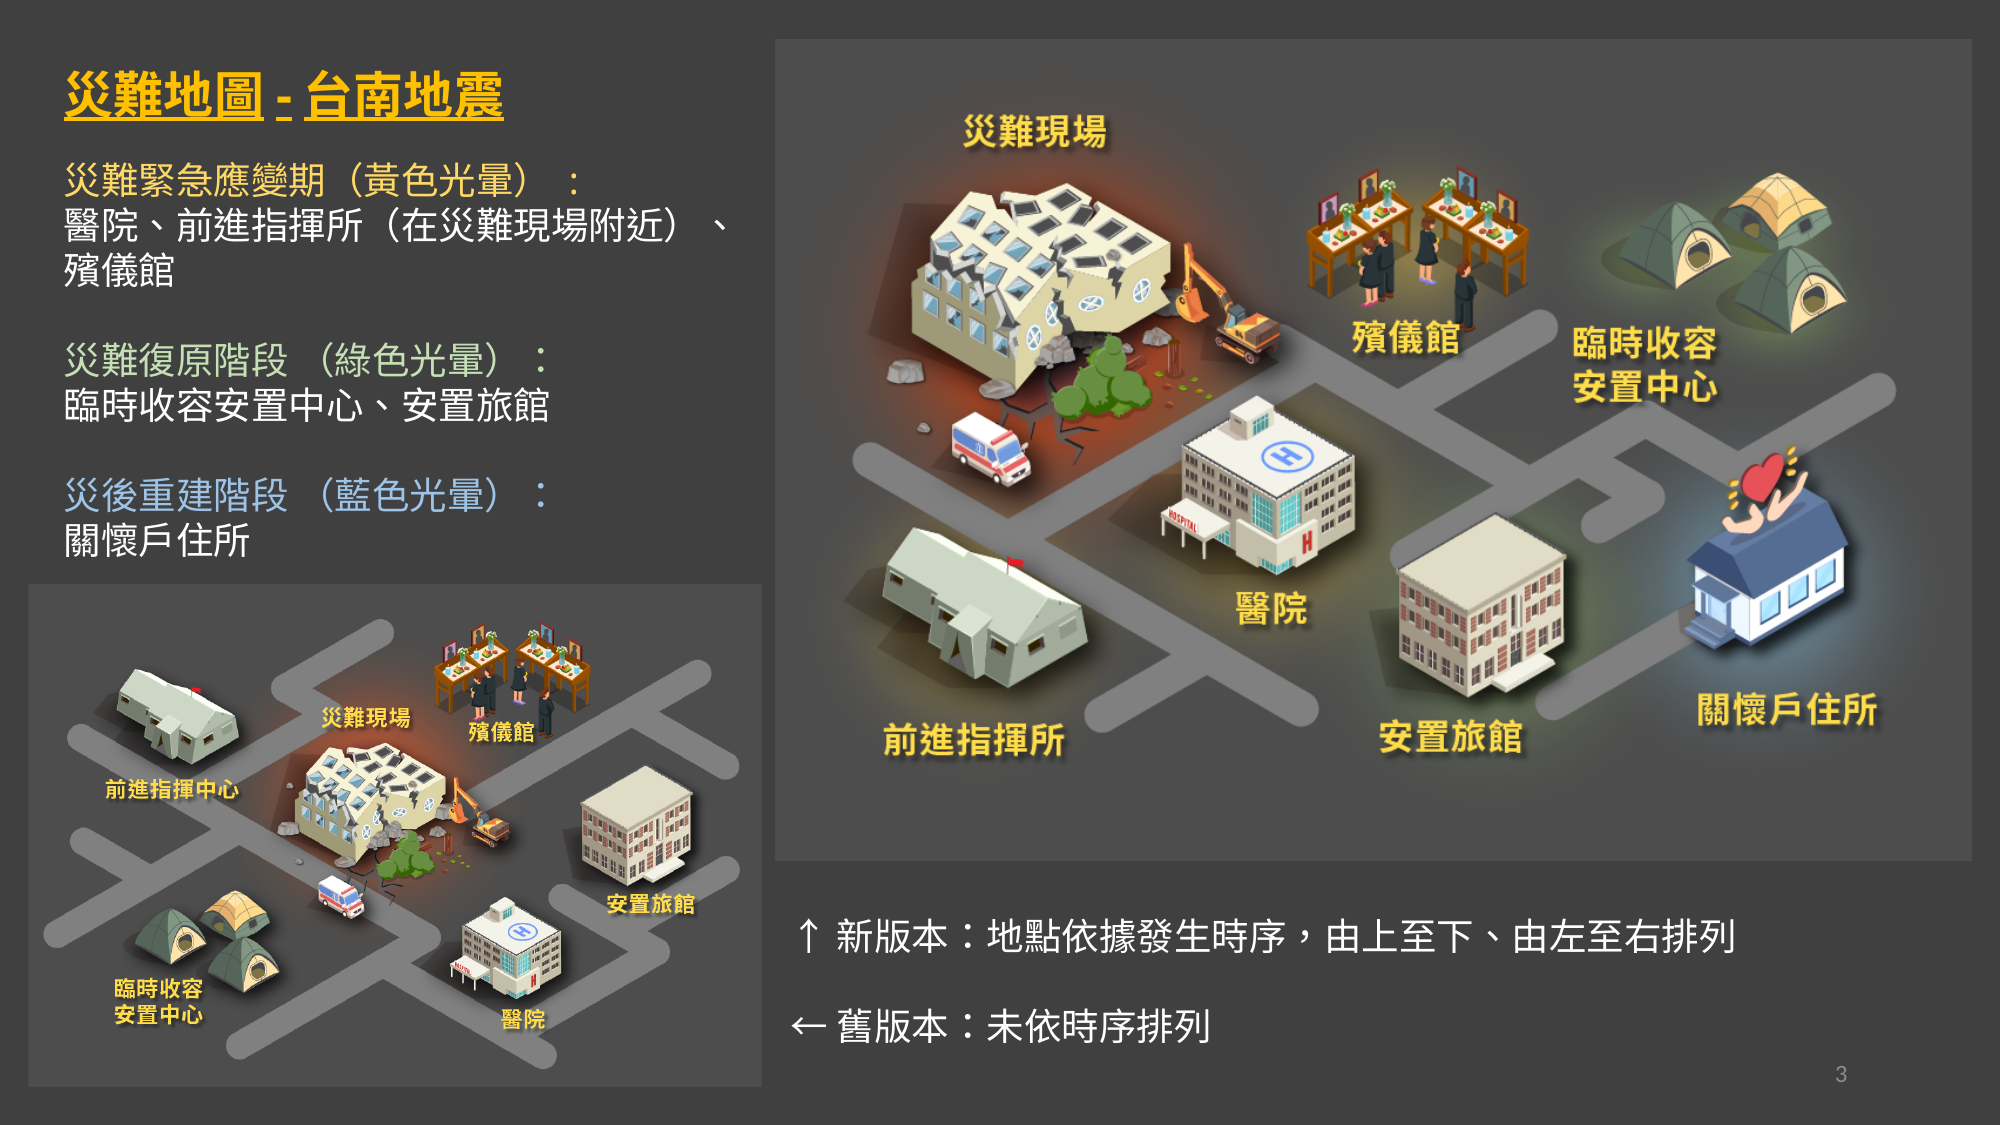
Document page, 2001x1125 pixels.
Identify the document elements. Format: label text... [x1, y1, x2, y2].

text_box 災難緊急應變期（黃色光暈） : 醫院、前進指揮所（在災難現場附近）、殯儀館 災難復原階段 （綠色光暈）： 臨時收容安置中心、安置旅館 災後重建階段 （藍色光暈）： 關懷戶住所 [48, 149, 745, 569]
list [775, 40, 1972, 861]
title 災難地圖-台南地震 [48, 48, 521, 145]
text_box ↑新版本：地點依據發生時序，由上至下、由左至右排列 ←舊版本：未依時序排列 [775, 861, 1752, 1056]
slide_number 2 [1412, 1042, 1863, 1103]
picture [28, 584, 762, 1087]
